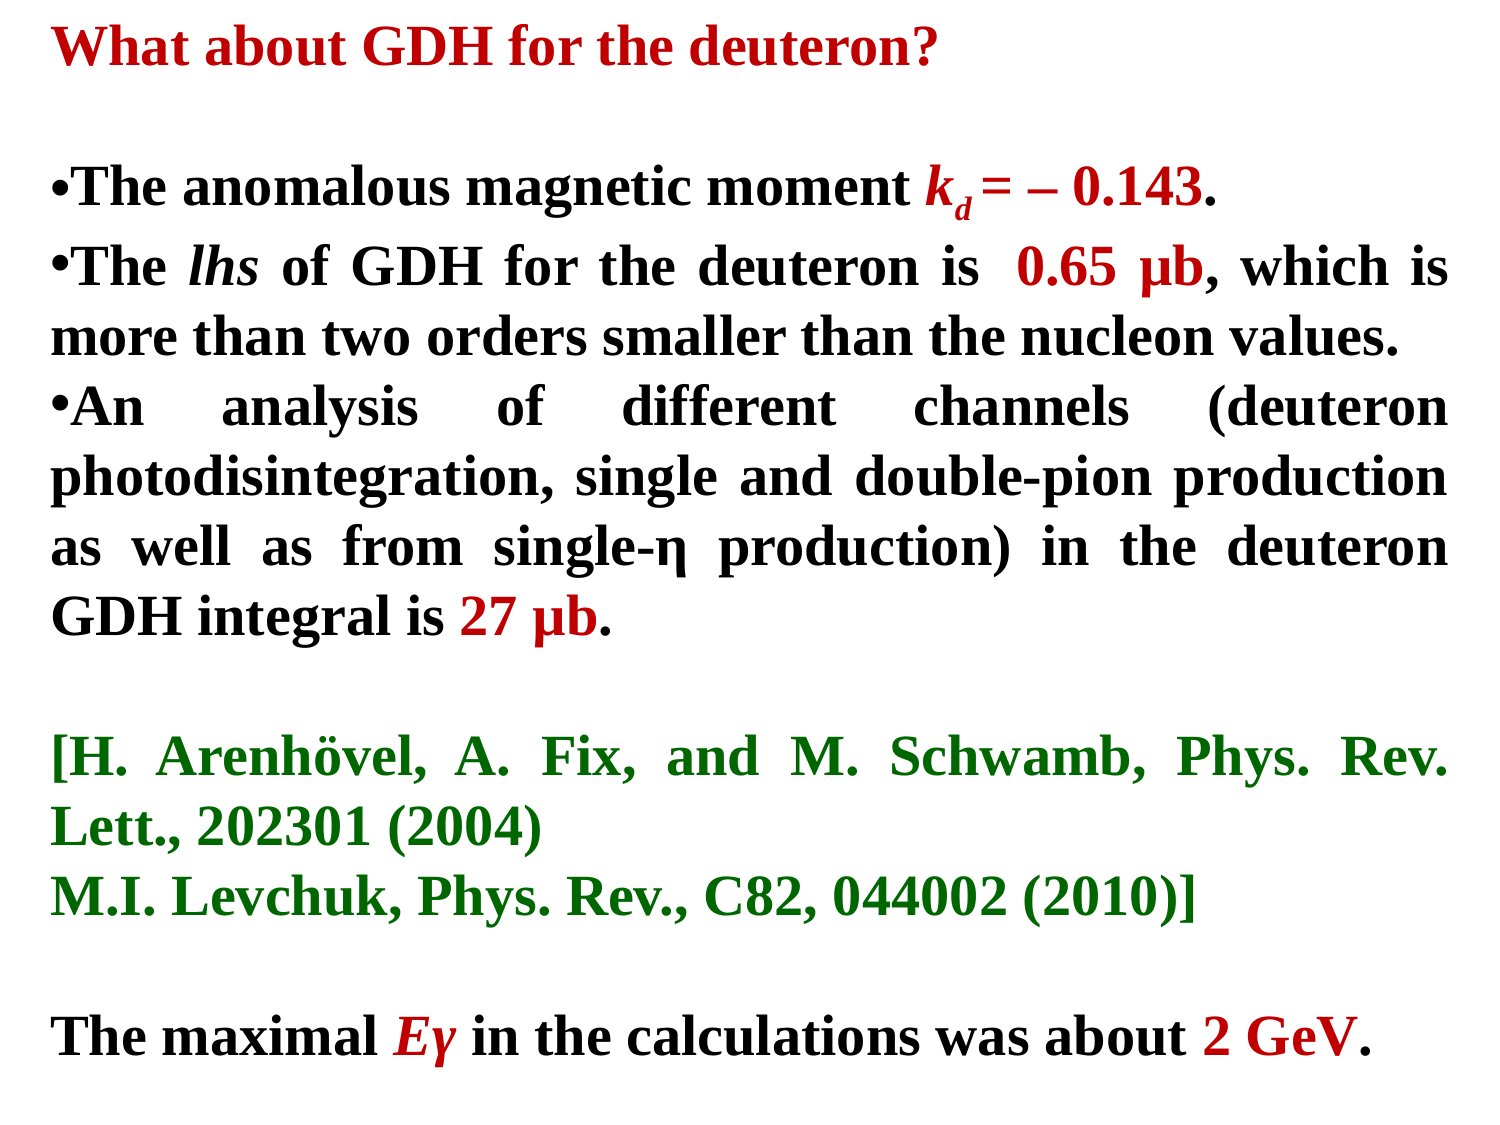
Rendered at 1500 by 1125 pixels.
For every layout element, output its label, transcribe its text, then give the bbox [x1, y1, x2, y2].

list What about GDH for the deuteron? The anomalous magnetic moment kd = – 0.143. The lhs of GDH for the deuteron is 0.65 µb, which is more than two orders smaller than the nucleon values. An analysis of different channels (deuteron photodisintegration, single and double-pion production as well as from single-η production) in the deuteron GDH integral is 27 µb. [H. Arenhövel, A. Fix, and M. Schwamb, Phys. Rev. Lett., 202301 (2004) M.I. Levchuk, Phys. Rev., C82, 044002 (2010)] The maximal Eγ in the calculations was about 2 GeV. [35, 0, 1465, 1079]
